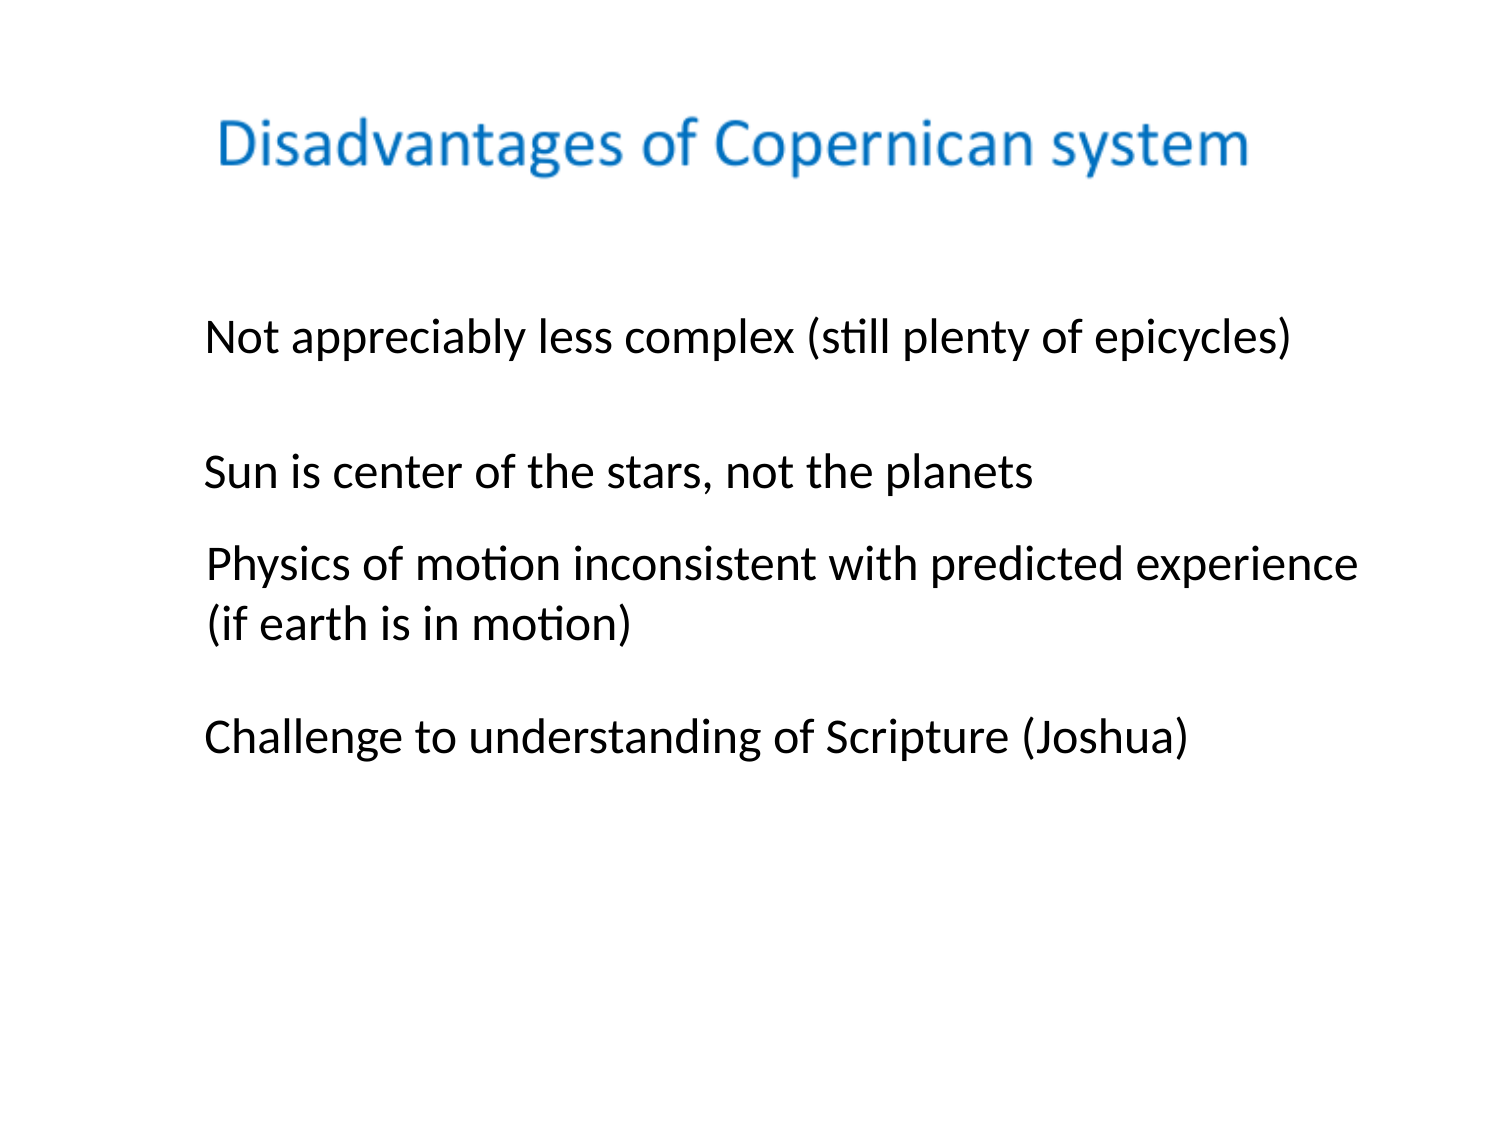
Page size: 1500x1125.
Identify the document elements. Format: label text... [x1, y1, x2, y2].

text_box Not appreciably less complex (still plenty of epicycles) [189, 296, 1309, 372]
text_box Challenge to understanding of Scripture (Joshua) [189, 696, 1205, 772]
text_box Physics of motion inconsistent with predicted experience (if earth is in motion) [191, 523, 1375, 658]
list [57, 48, 1475, 275]
text_box Sun is center of the stars, not the planets [188, 430, 1050, 506]
